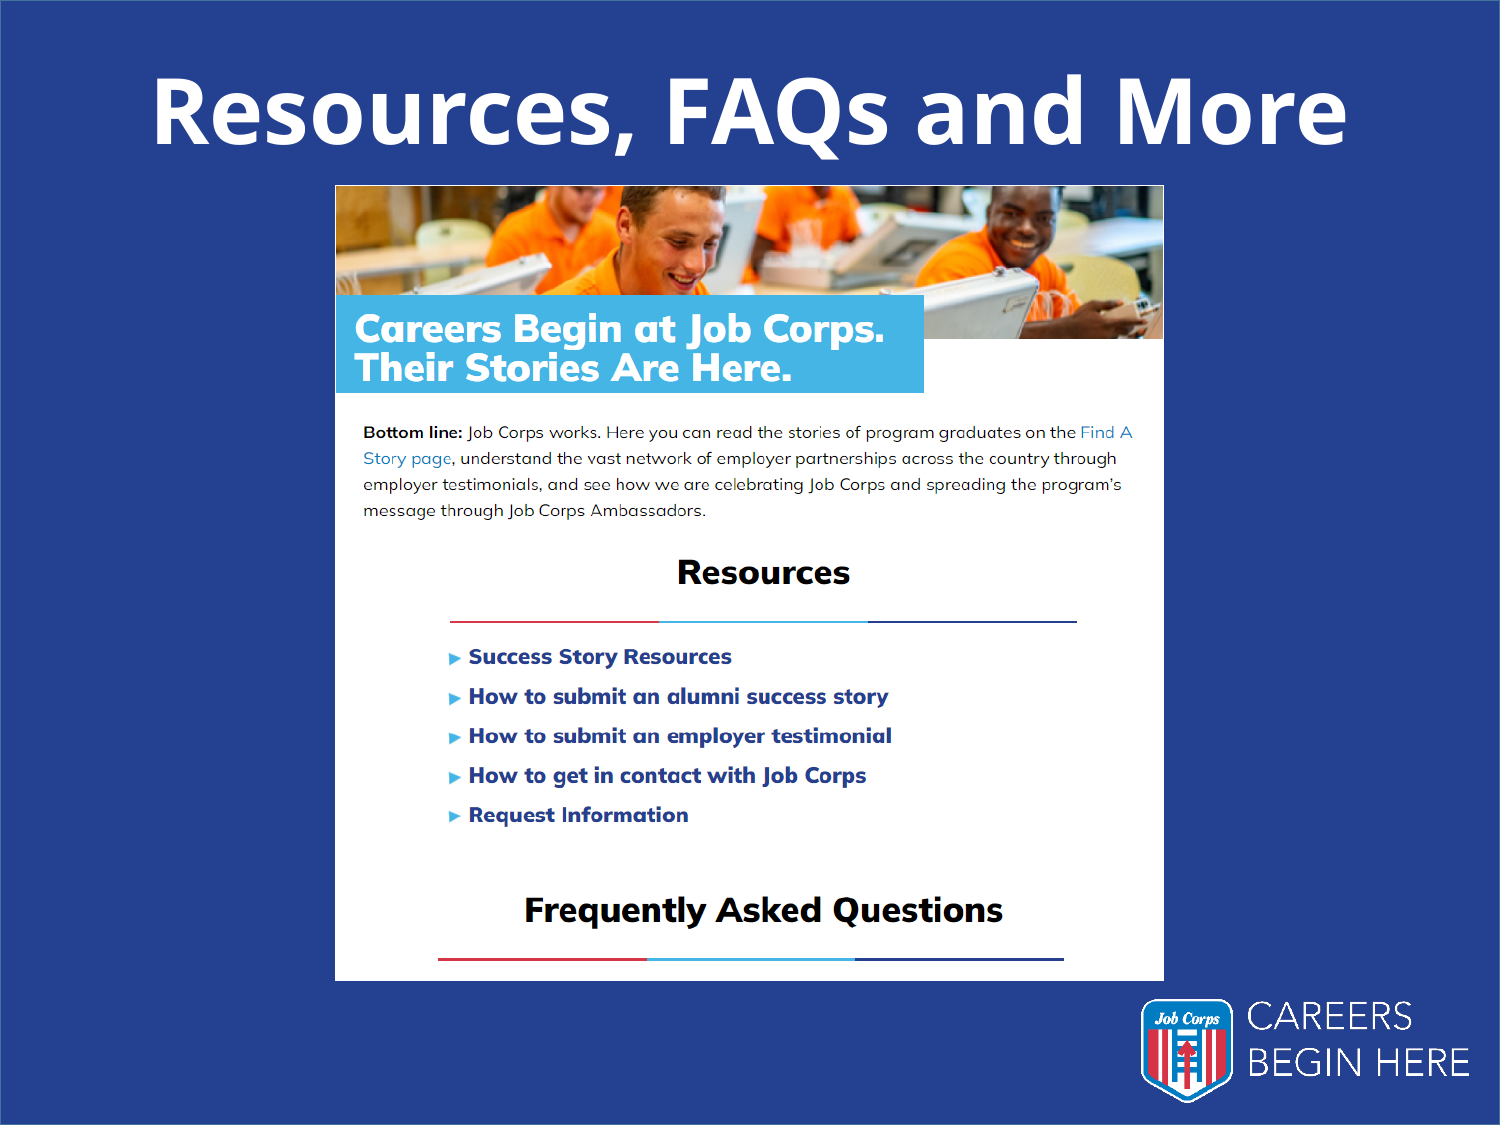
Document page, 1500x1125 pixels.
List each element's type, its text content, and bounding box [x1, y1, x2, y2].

title Resources, FAQs and More [29, 6, 1471, 224]
picture [1141, 999, 1469, 1103]
picture [335, 185, 1165, 981]
